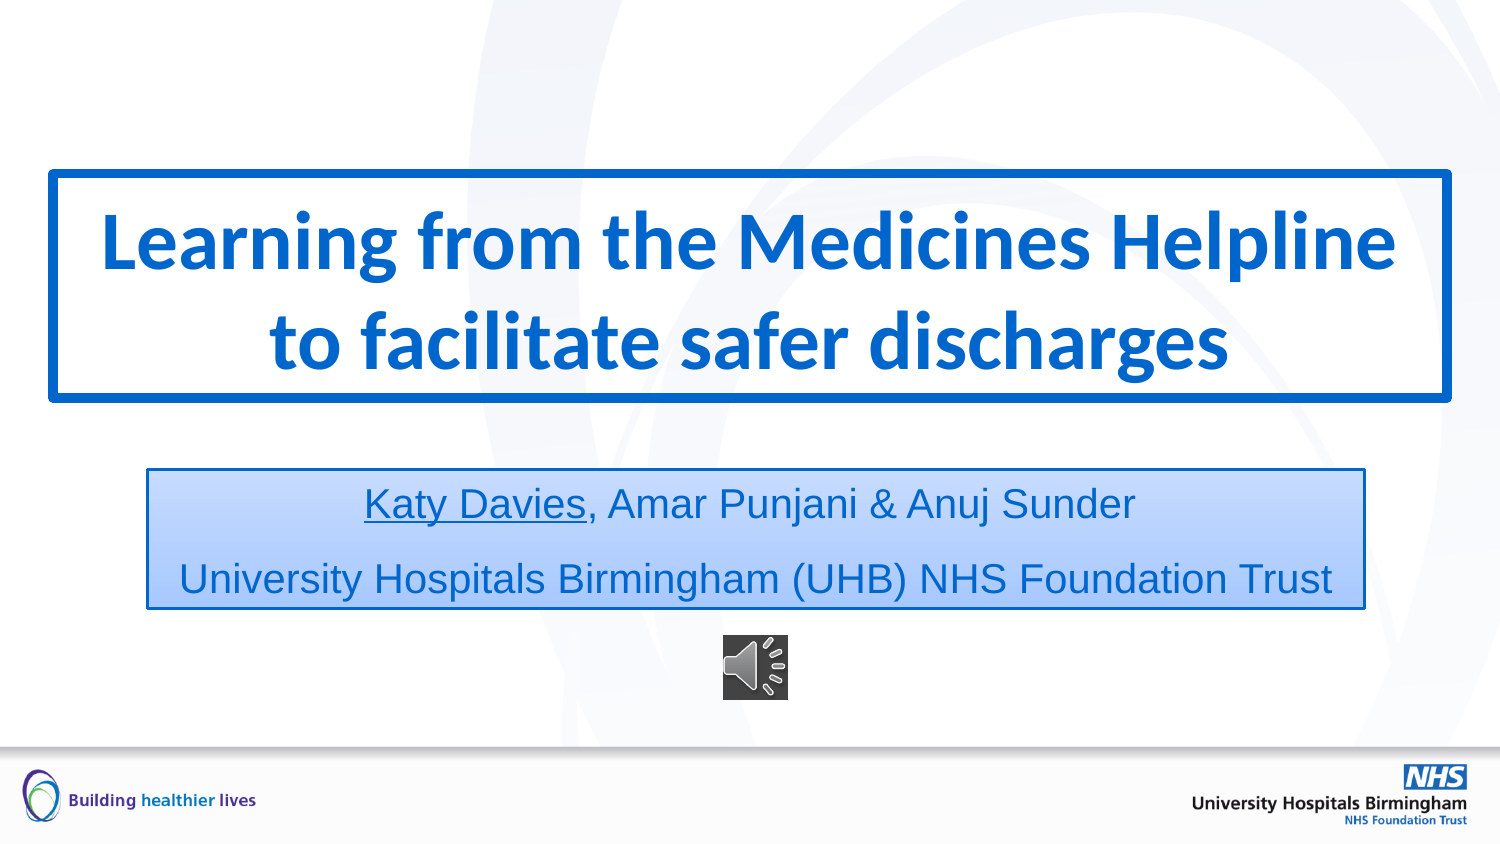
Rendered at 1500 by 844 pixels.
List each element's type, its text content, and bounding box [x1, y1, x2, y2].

picture [0, 0, 1500, 844]
title Learning from the Medicines Helpline to facilitate safer discharges [53, 173, 1447, 399]
text_box Katy Davies, Amar Punjani & Anuj Sunder University Hospitals Birmingham (UHB) NHS Foundation Trust [147, 469, 1365, 609]
